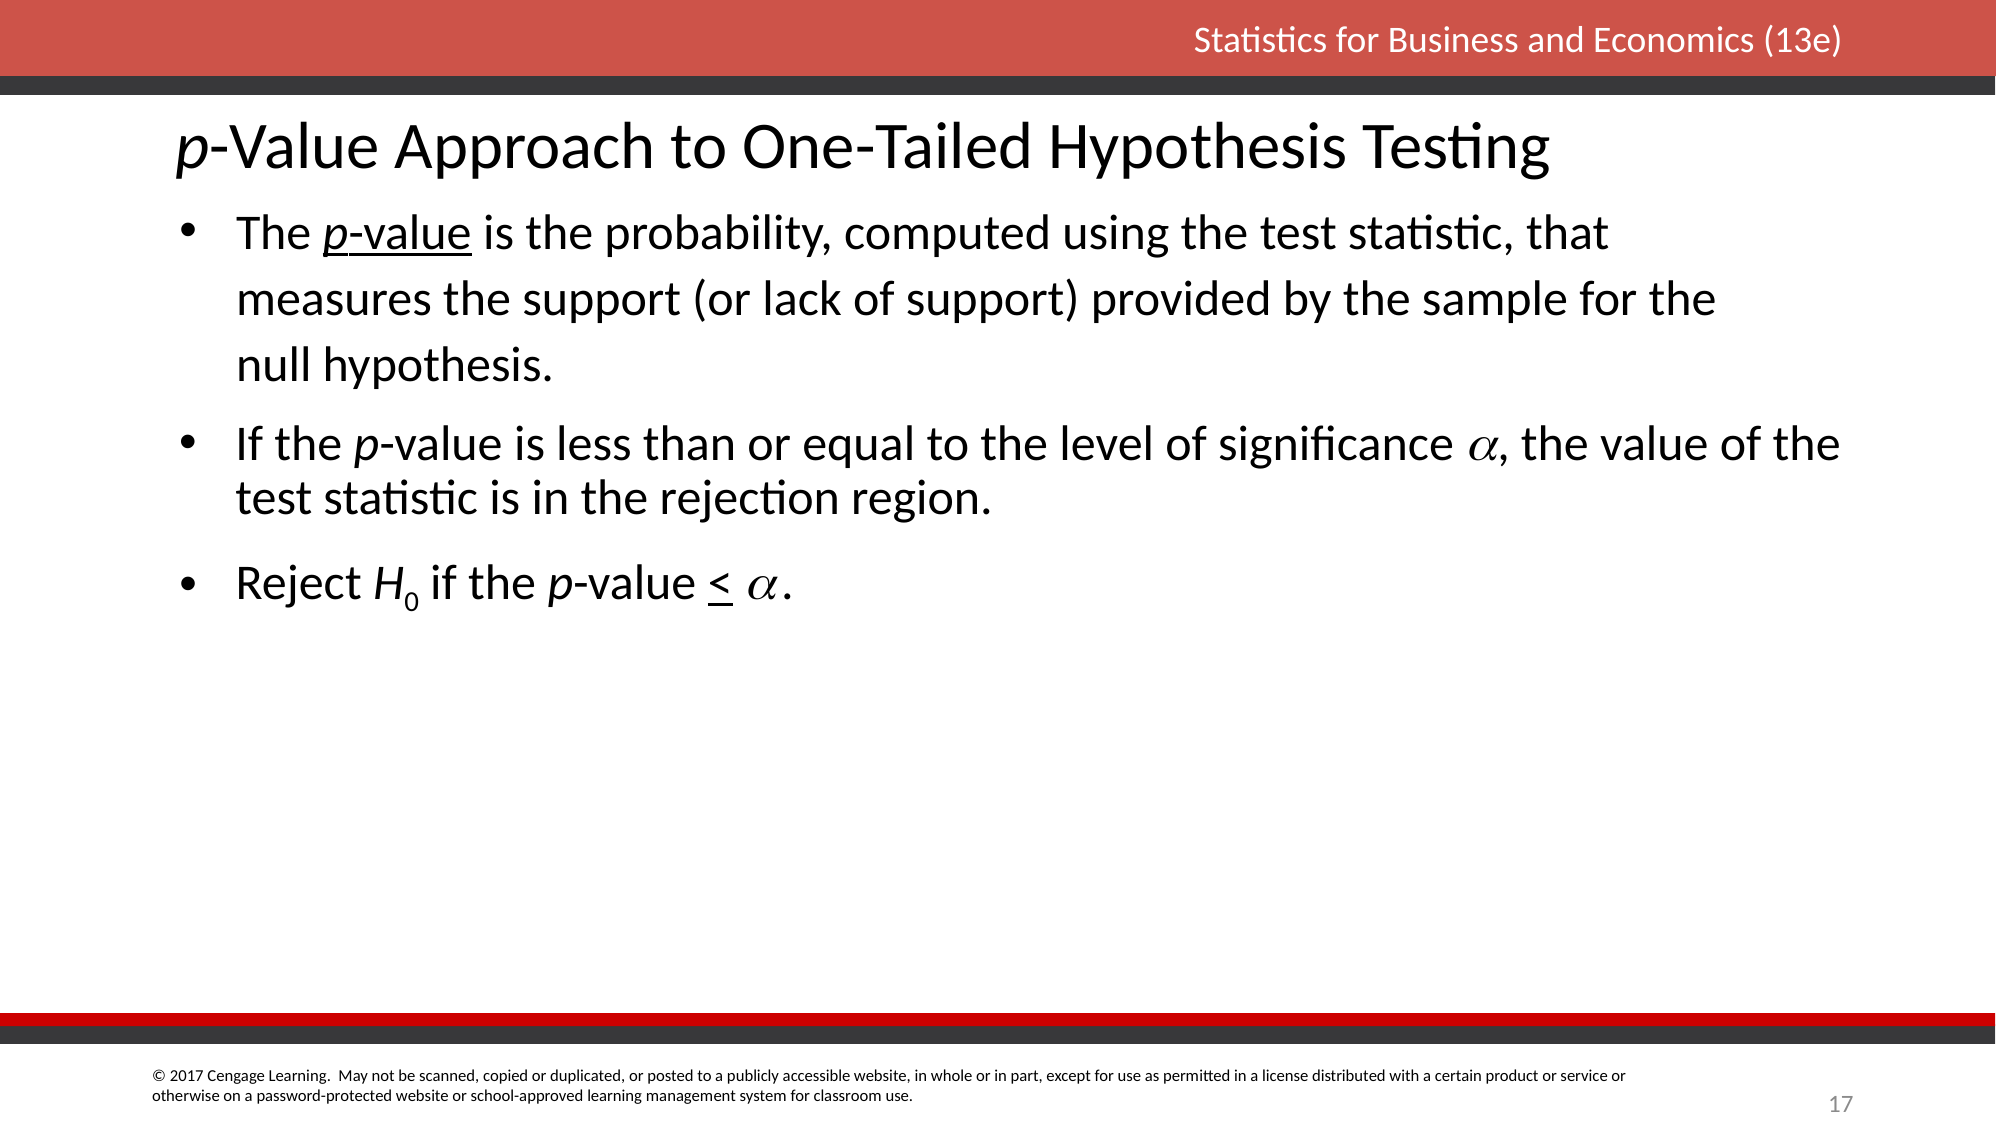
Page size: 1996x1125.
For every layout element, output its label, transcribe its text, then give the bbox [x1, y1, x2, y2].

slide_number 17 [1765, 1080, 1869, 1125]
text_box If the p-value is less than or equal to the level of significance , the value of the test statistic is in the rejection region. [164, 383, 1869, 559]
text_box The p-value is the probability, computed using the test statistic, that measures the support (or lack of support) provided by the sample for the null hypothesis. [164, 173, 1794, 383]
picture [0, 76, 1996, 95]
text_box p-Value Approach to One-Tailed Hypothesis Testing [160, 80, 1857, 204]
text_box Reject H0 if the p-value <  . [164, 559, 1113, 634]
picture [0, 1027, 1996, 1044]
